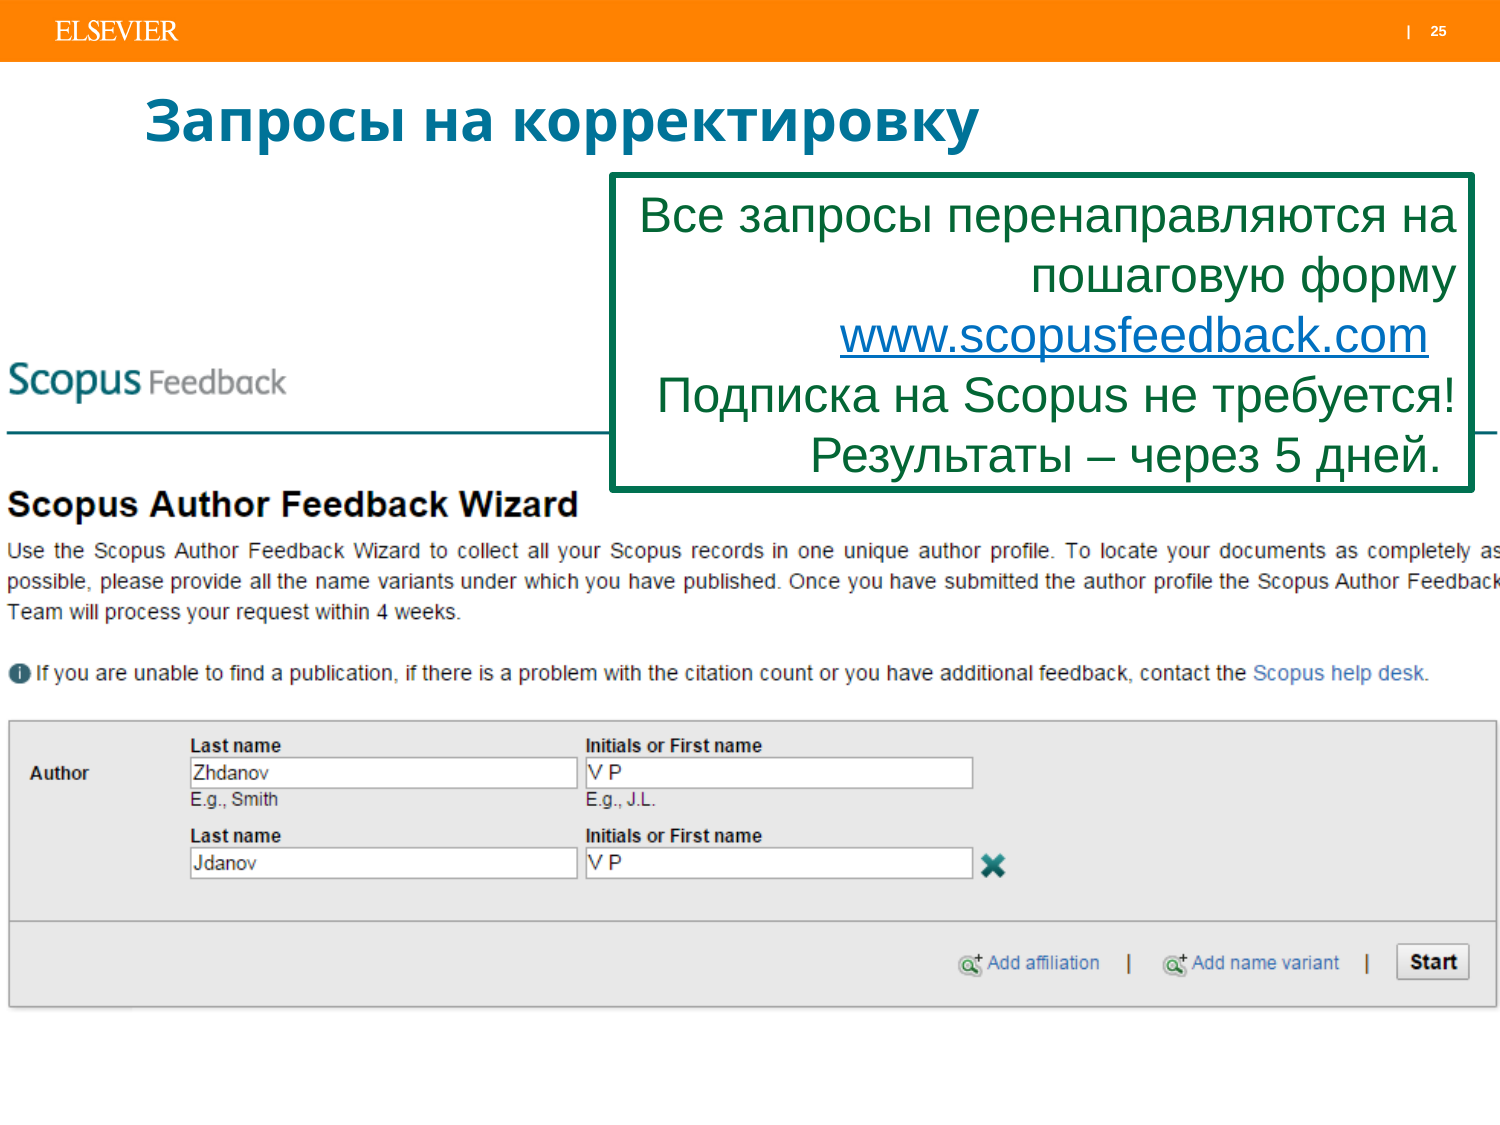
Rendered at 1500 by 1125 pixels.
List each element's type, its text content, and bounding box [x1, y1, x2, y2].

text_box Все запросы перенаправляются на пошаговую форму www.scopusfeedback.com Подписка на Scopus не требуется! Результаты – через 5 дней. [612, 174, 1472, 348]
picture [0, 0, 1500, 62]
title Запросы на корректировку [129, 46, 1500, 161]
picture [1, 349, 1500, 1021]
